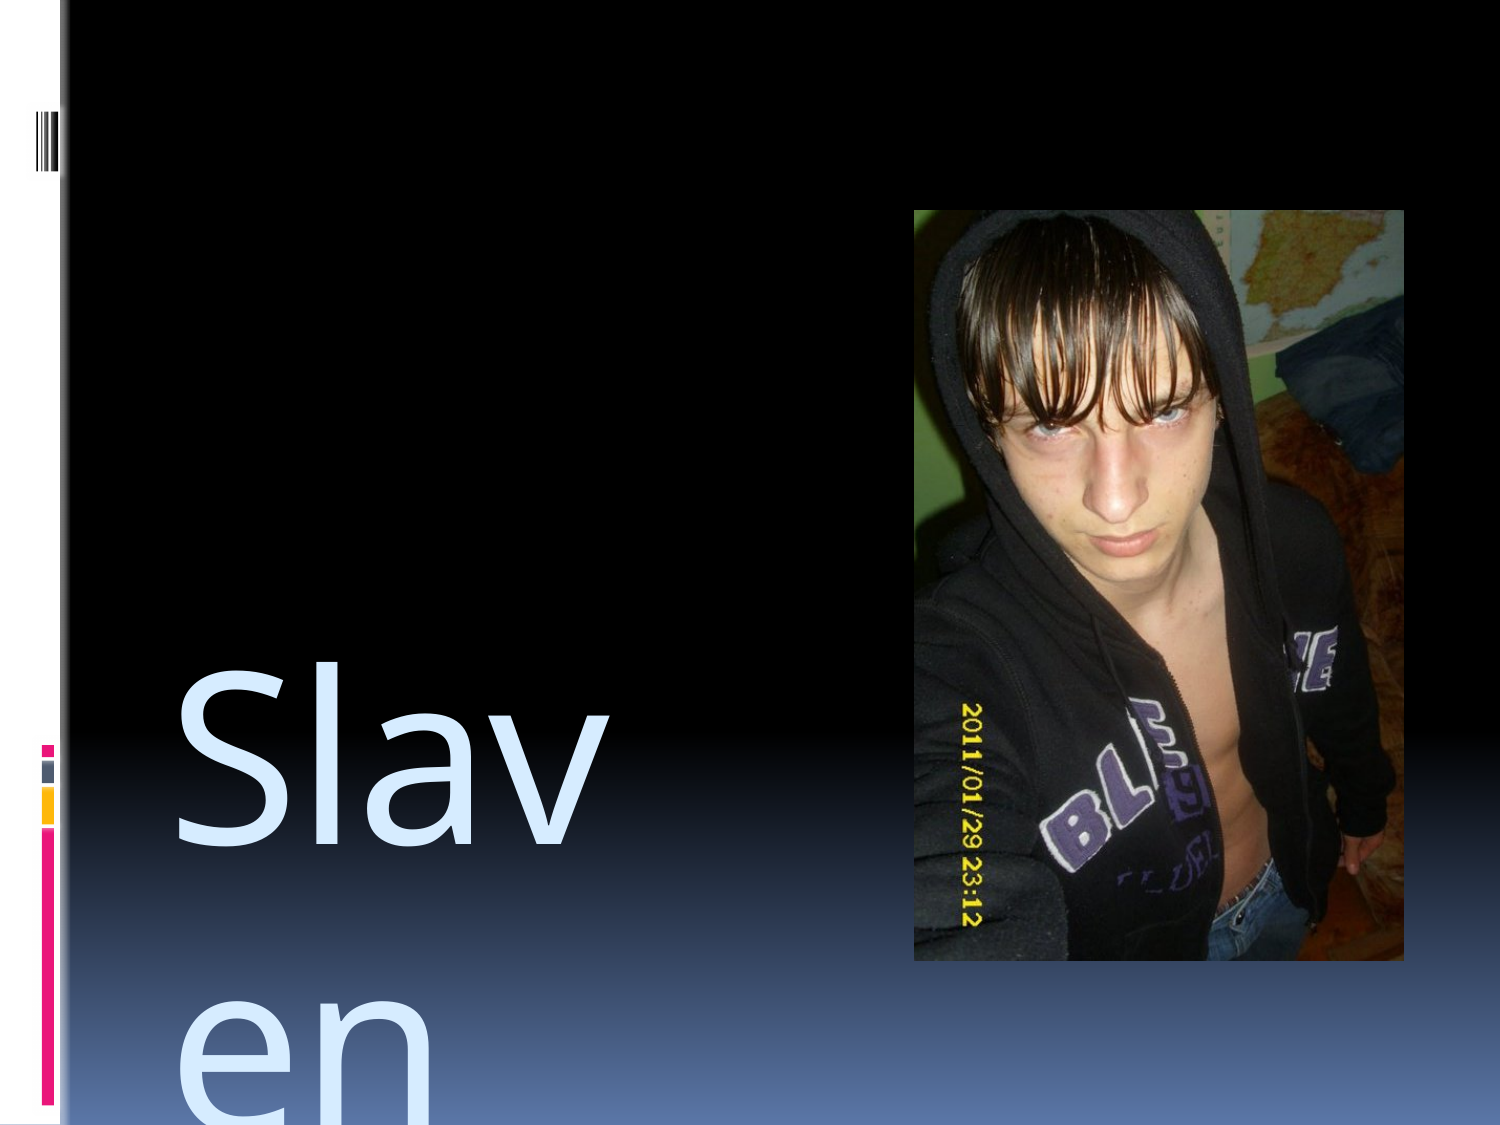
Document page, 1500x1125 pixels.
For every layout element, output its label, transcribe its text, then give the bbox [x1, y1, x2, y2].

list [913, 210, 1404, 962]
title Slaven [152, 597, 671, 748]
